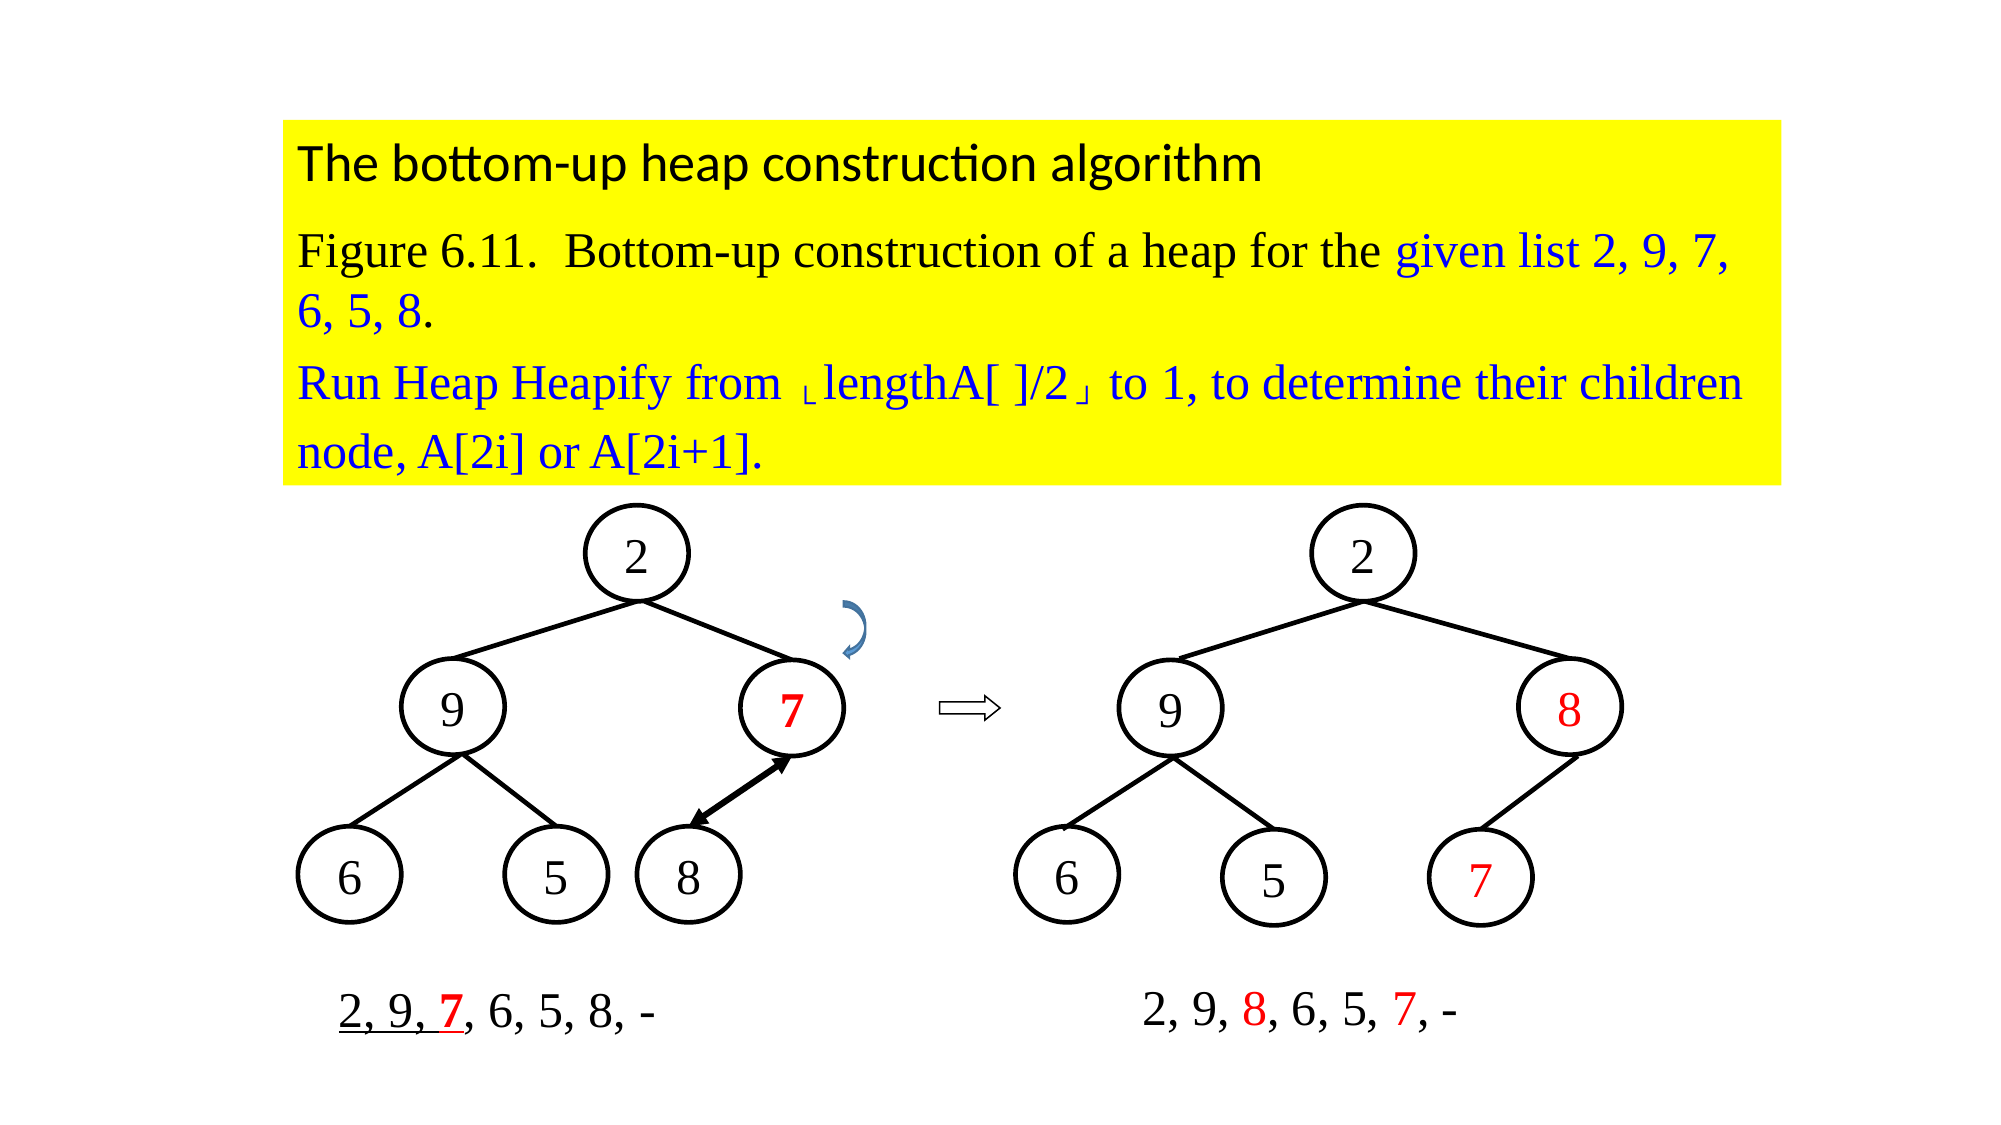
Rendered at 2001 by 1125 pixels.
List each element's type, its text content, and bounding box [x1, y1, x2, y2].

text_box 5 [1221, 828, 1327, 927]
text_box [1167, 753, 1274, 830]
text_box 6 [1014, 825, 1120, 924]
text_box 6 [296, 825, 403, 924]
text_box 8 [635, 825, 742, 924]
text_box [842, 600, 867, 660]
text_box 2, 9, 7, 6, 5, 8, - [324, 970, 689, 1045]
text_box The bottom-up heap construction algorithm Figure 6.11. Bottom-up construction of a heap for the given list 2, 9, 7, 6, 5, 8. Run Heap Heapify from └ lengthA[ ]/2 ┘ to 1, to determine their children node, A[2i] or A[2i+1]. [283, 119, 1782, 486]
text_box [1179, 601, 1364, 659]
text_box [452, 601, 637, 659]
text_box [688, 755, 793, 827]
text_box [1364, 601, 1571, 659]
text_box 7 [1428, 828, 1534, 927]
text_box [1062, 757, 1174, 830]
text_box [463, 754, 557, 827]
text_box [349, 754, 461, 827]
text_box 2 [584, 504, 690, 603]
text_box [644, 601, 793, 660]
text_box [939, 695, 1001, 721]
text_box 9 [1117, 658, 1224, 757]
text_box 8 [1517, 657, 1623, 756]
text_box 5 [503, 825, 610, 924]
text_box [1480, 755, 1578, 830]
text_box 7 [739, 658, 845, 758]
text_box 2, 9, 8, 6, 5, 7, - [1127, 967, 1519, 1043]
text_box 9 [400, 657, 506, 755]
text_box 2 [1310, 504, 1417, 601]
